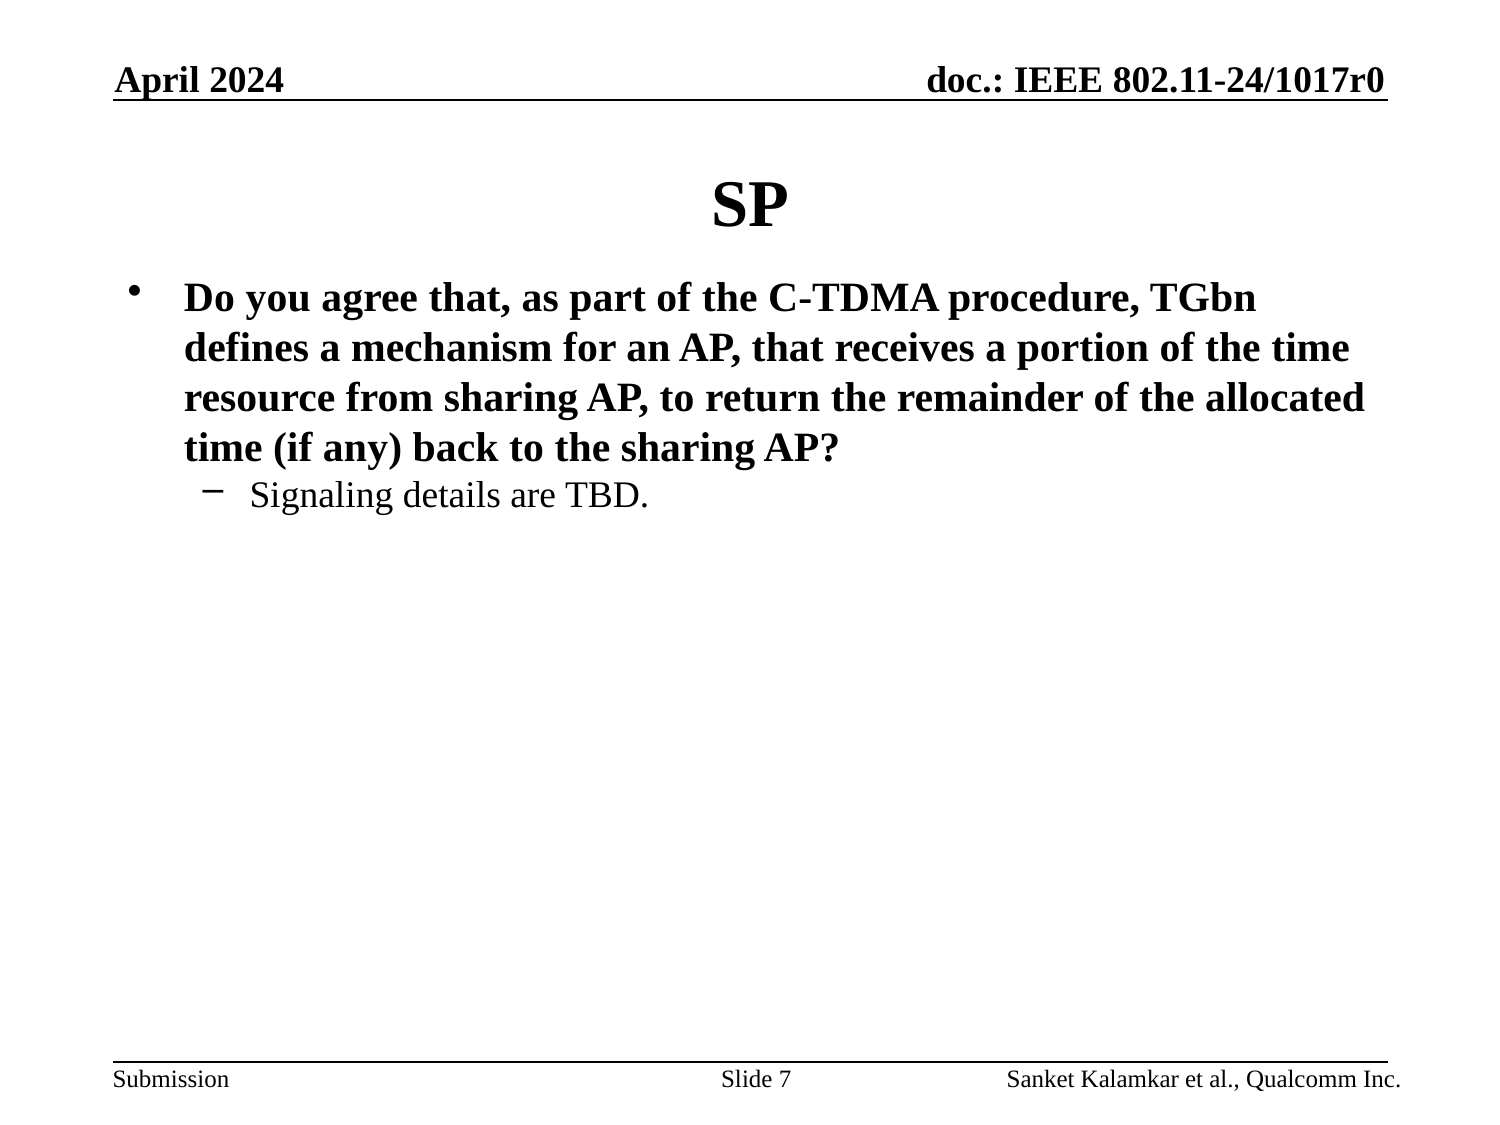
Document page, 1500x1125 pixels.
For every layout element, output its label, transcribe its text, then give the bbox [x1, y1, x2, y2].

footer Sanket Kalamkar et al., Qualcomm Inc. [1000, 1061, 1402, 1093]
title SP [112, 112, 1388, 288]
slide_number Slide 7 [712, 1061, 800, 1093]
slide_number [114, 54, 286, 101]
list Do you agree that, as part of the C-TDMA procedure, TGbn defines a mechanism for an AP, that receives a portion of the time resource from sharing AP, to return the remainder of the allocated time (if any) back to the sharing AP? Signaling details are TBD. [112, 288, 1388, 1001]
